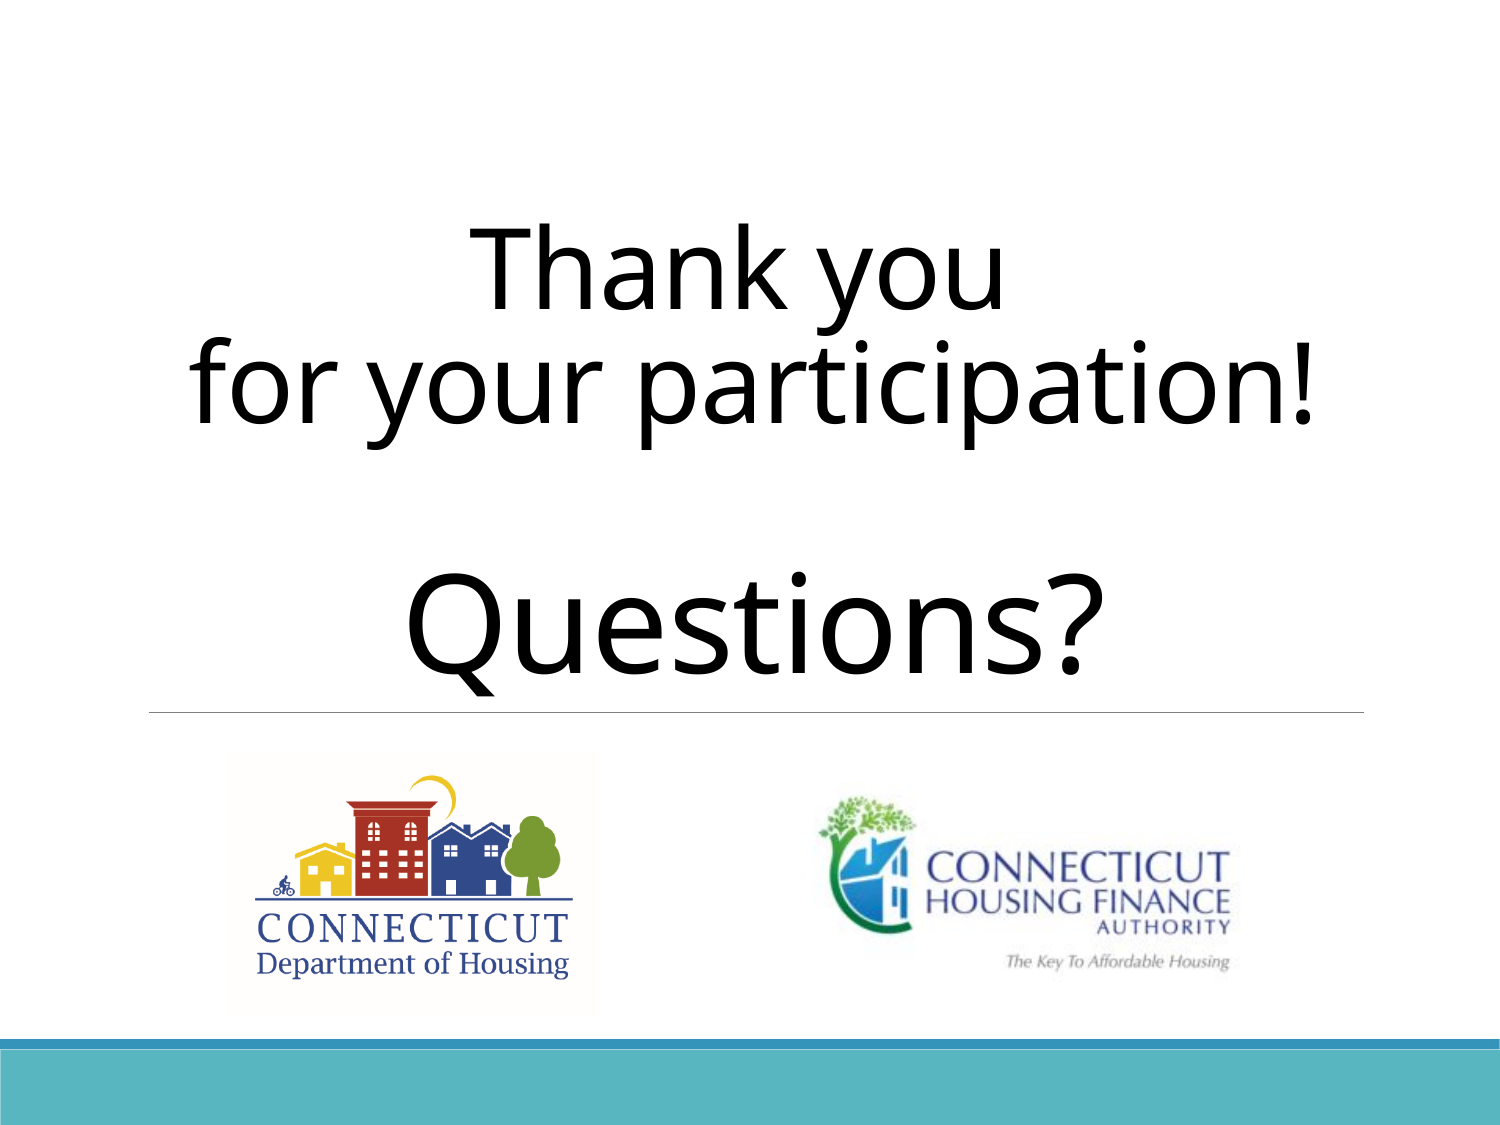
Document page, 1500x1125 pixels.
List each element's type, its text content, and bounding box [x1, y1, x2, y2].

title Thank you for your participation! Questions? [135, 124, 1373, 710]
picture [789, 781, 1267, 988]
picture [227, 753, 600, 1016]
